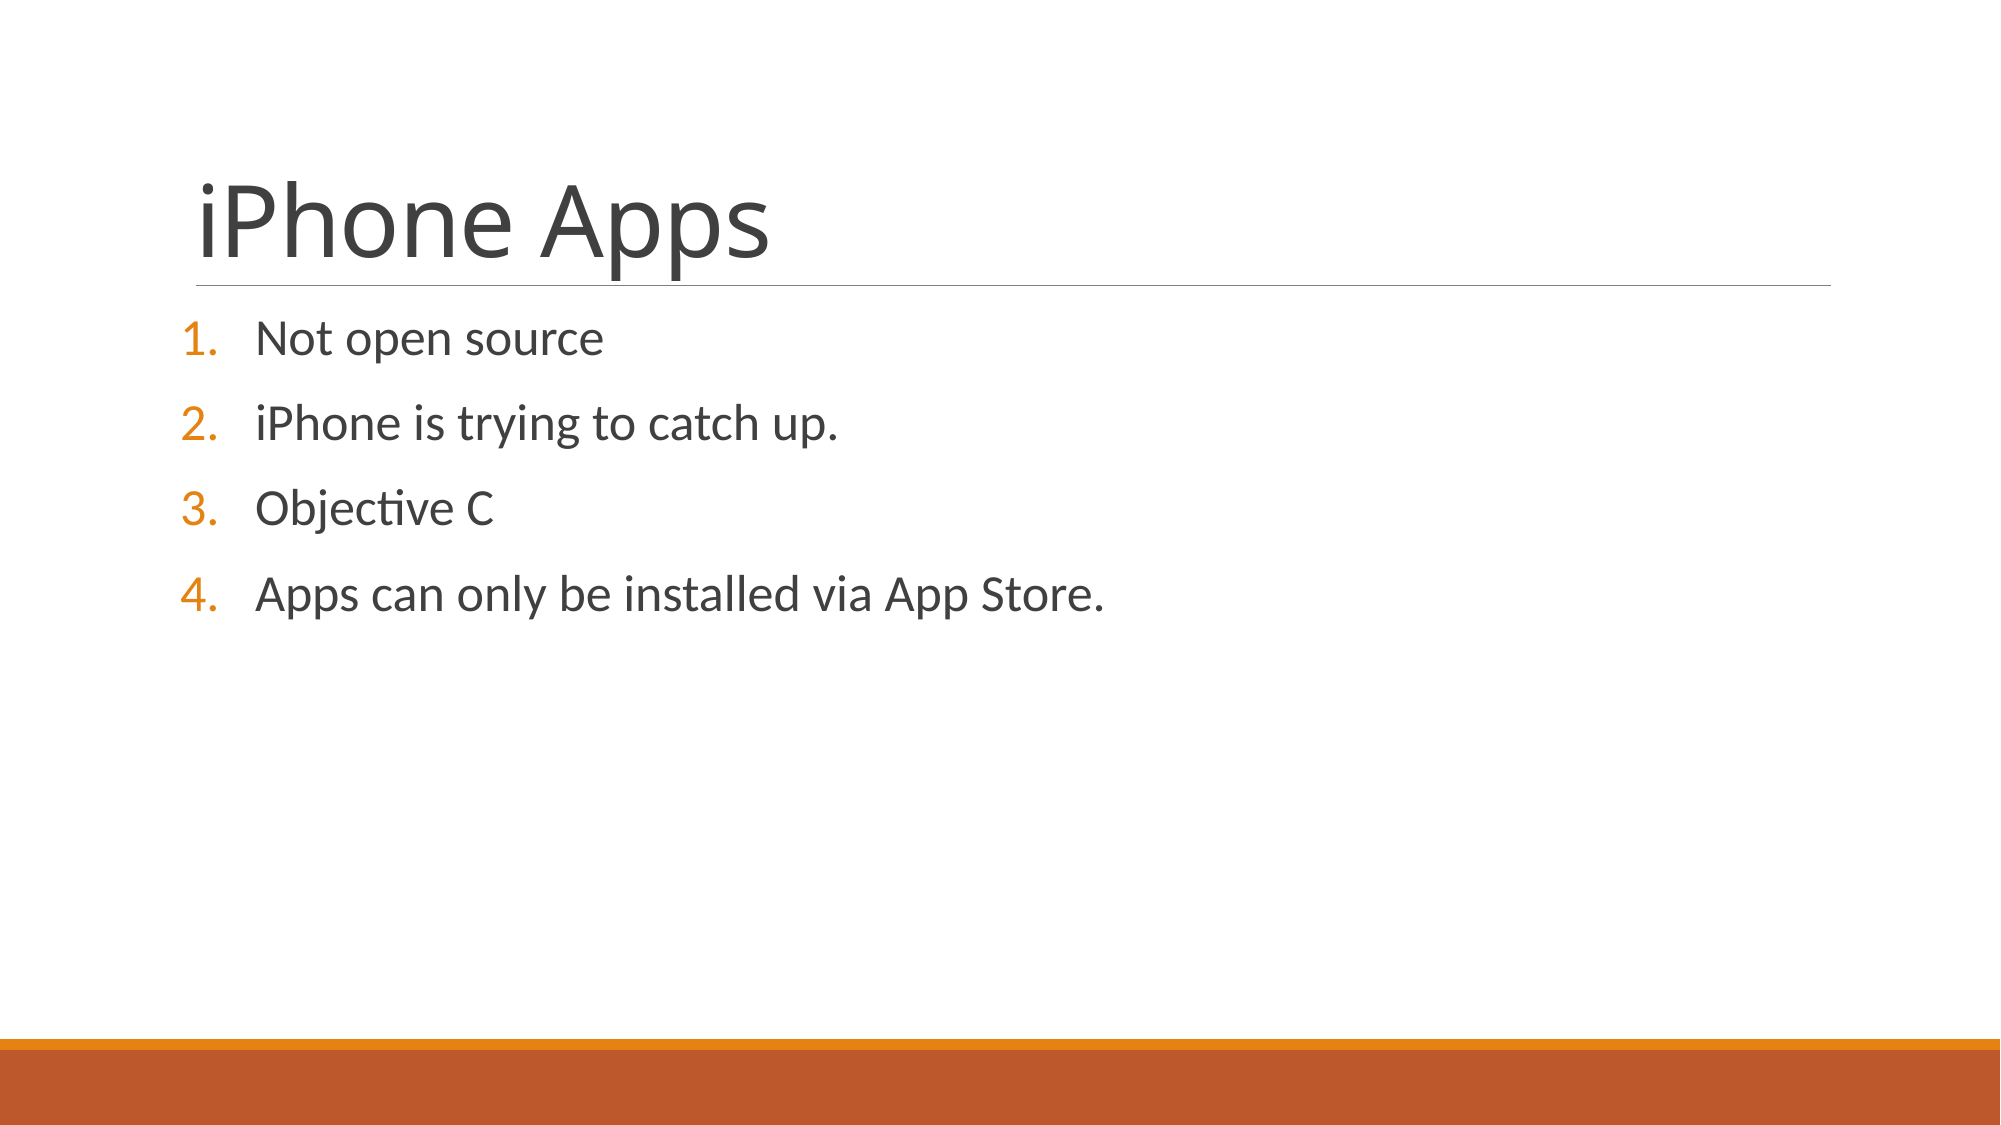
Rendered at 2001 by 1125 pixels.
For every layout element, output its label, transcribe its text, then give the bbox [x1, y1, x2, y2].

list Not open source iPhone is trying to catch up. Objective C Apps can only be installed via App Store. [180, 302, 1830, 963]
title iPhone Apps [180, 47, 1830, 285]
